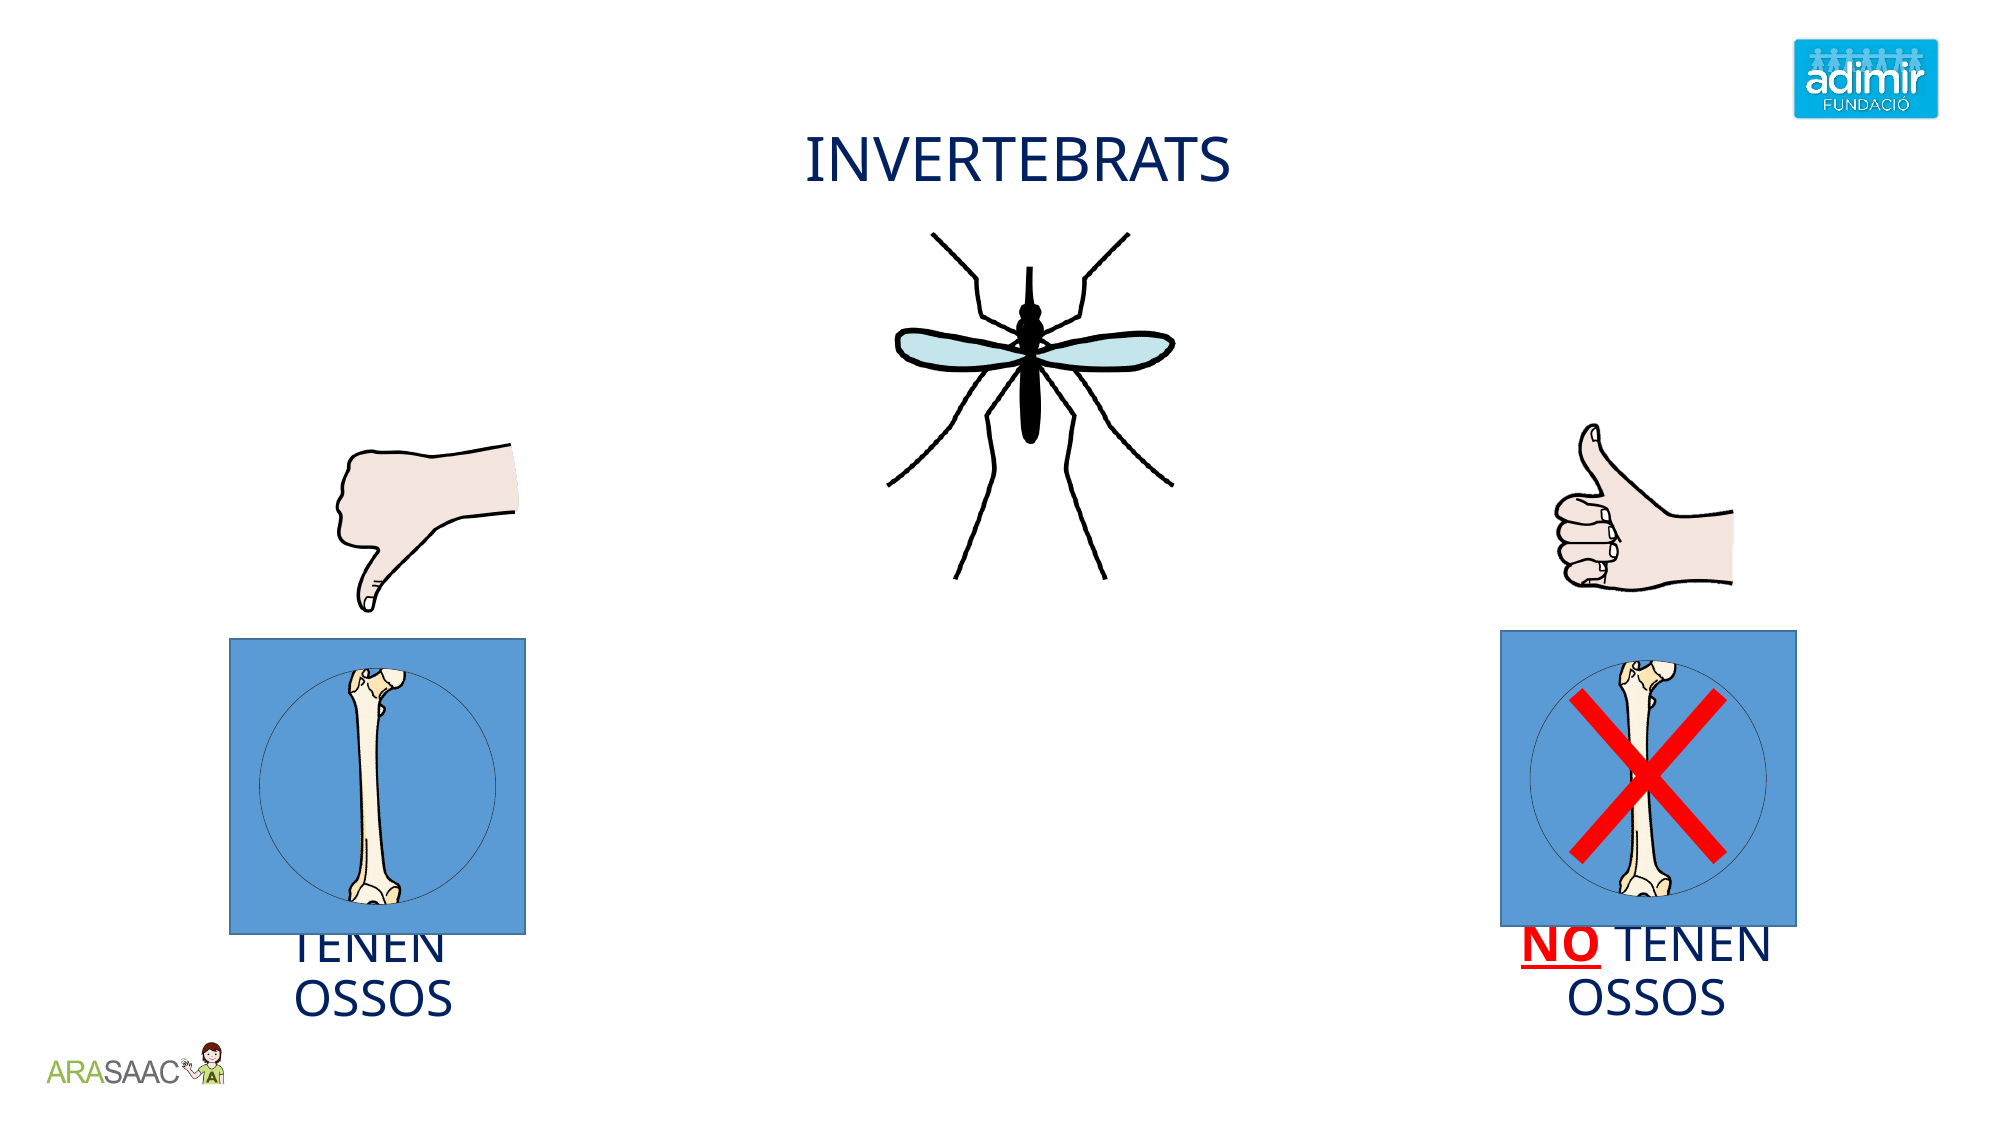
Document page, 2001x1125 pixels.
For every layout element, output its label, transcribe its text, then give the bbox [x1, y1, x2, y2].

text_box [229, 638, 526, 935]
picture [41, 1041, 230, 1085]
text_box NO TENEN OSSOS [1416, 941, 1848, 1003]
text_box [1500, 619, 1797, 933]
text_box INVERTEBRATS [763, 120, 1249, 204]
picture [309, 409, 546, 646]
picture [1792, 37, 1940, 120]
text_box TENEN OSSOS [176, 943, 543, 1003]
picture [1526, 389, 1763, 626]
picture [823, 199, 1237, 613]
